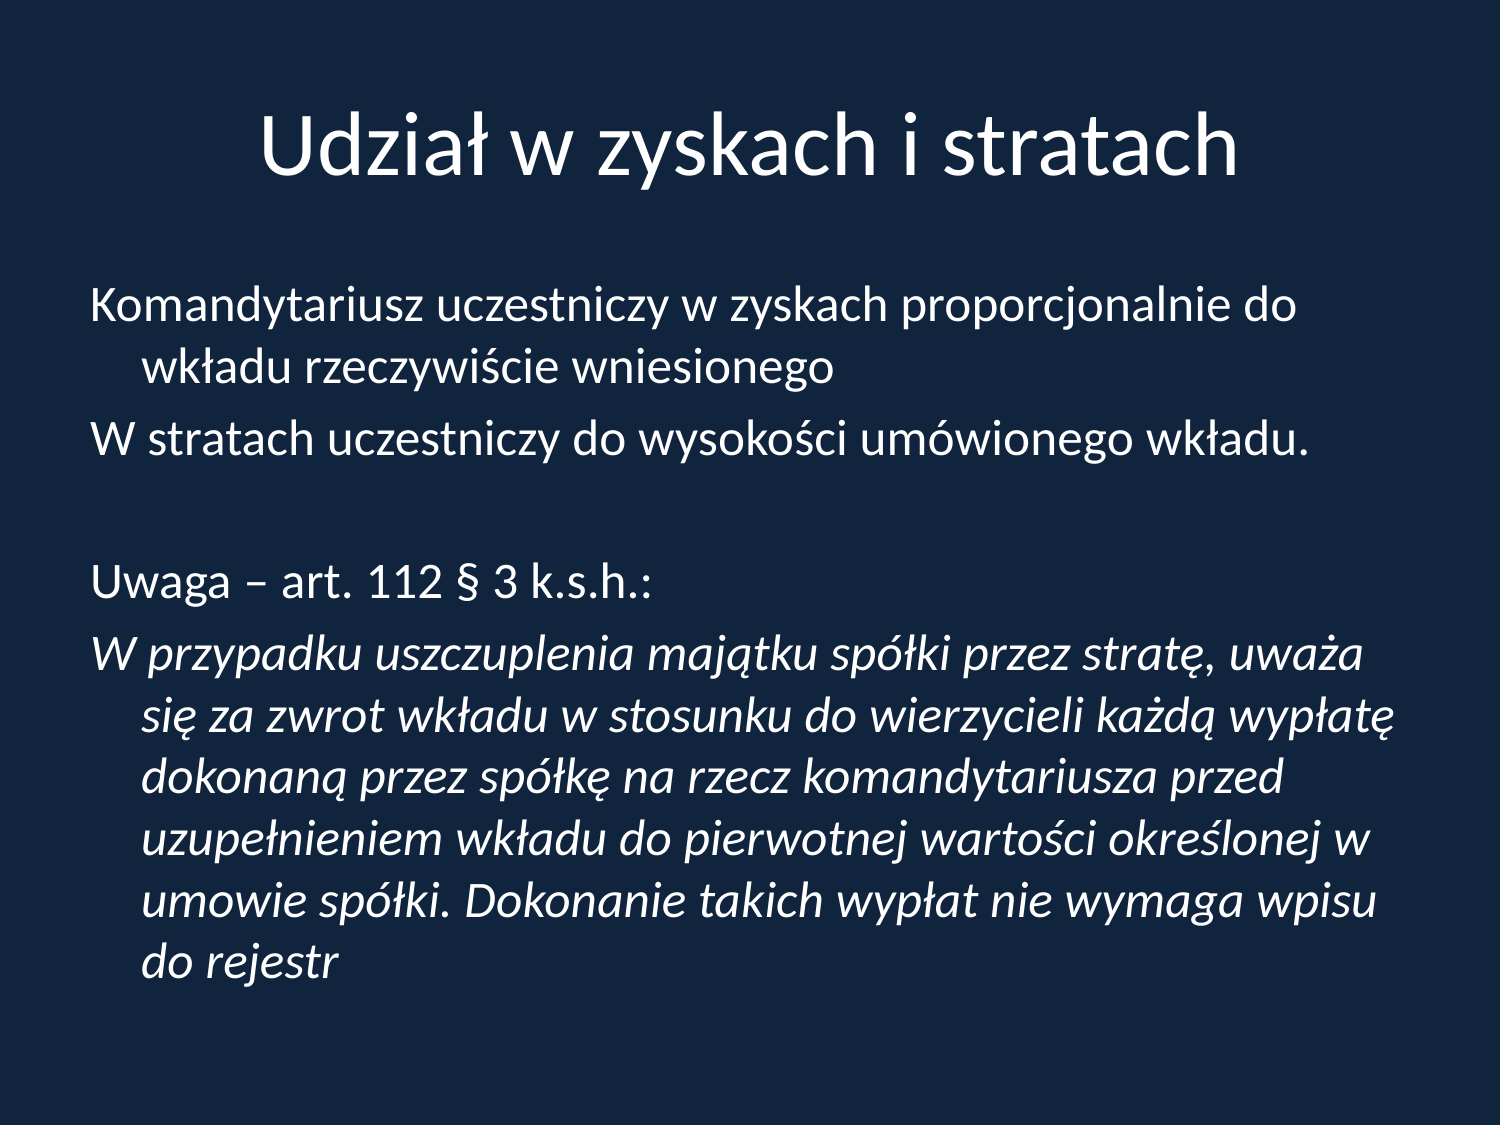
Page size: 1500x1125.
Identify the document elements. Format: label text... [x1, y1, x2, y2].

title Udział w zyskach i stratach [75, 45, 1425, 233]
list Komandytariusz uczestniczy w zyskach proporcjonalnie do wkładu rzeczywiście wniesionego W stratach uczestniczy do wysokości umówionego wkładu. Uwaga – art. 112 § 3 k.s.h.: W przypadku uszczuplenia majątku spółki przez stratę, uważa się za zwrot wkładu w stosunku do wierzycieli każdą wypłatę dokonaną przez spółkę na rzecz komandytariusza przed uzupełnieniem wkładu do pierwotnej wartości określonej w umowie spółki. Dokonanie takich wypłat nie wymaga wpisu do rejestr [75, 262, 1425, 1005]
